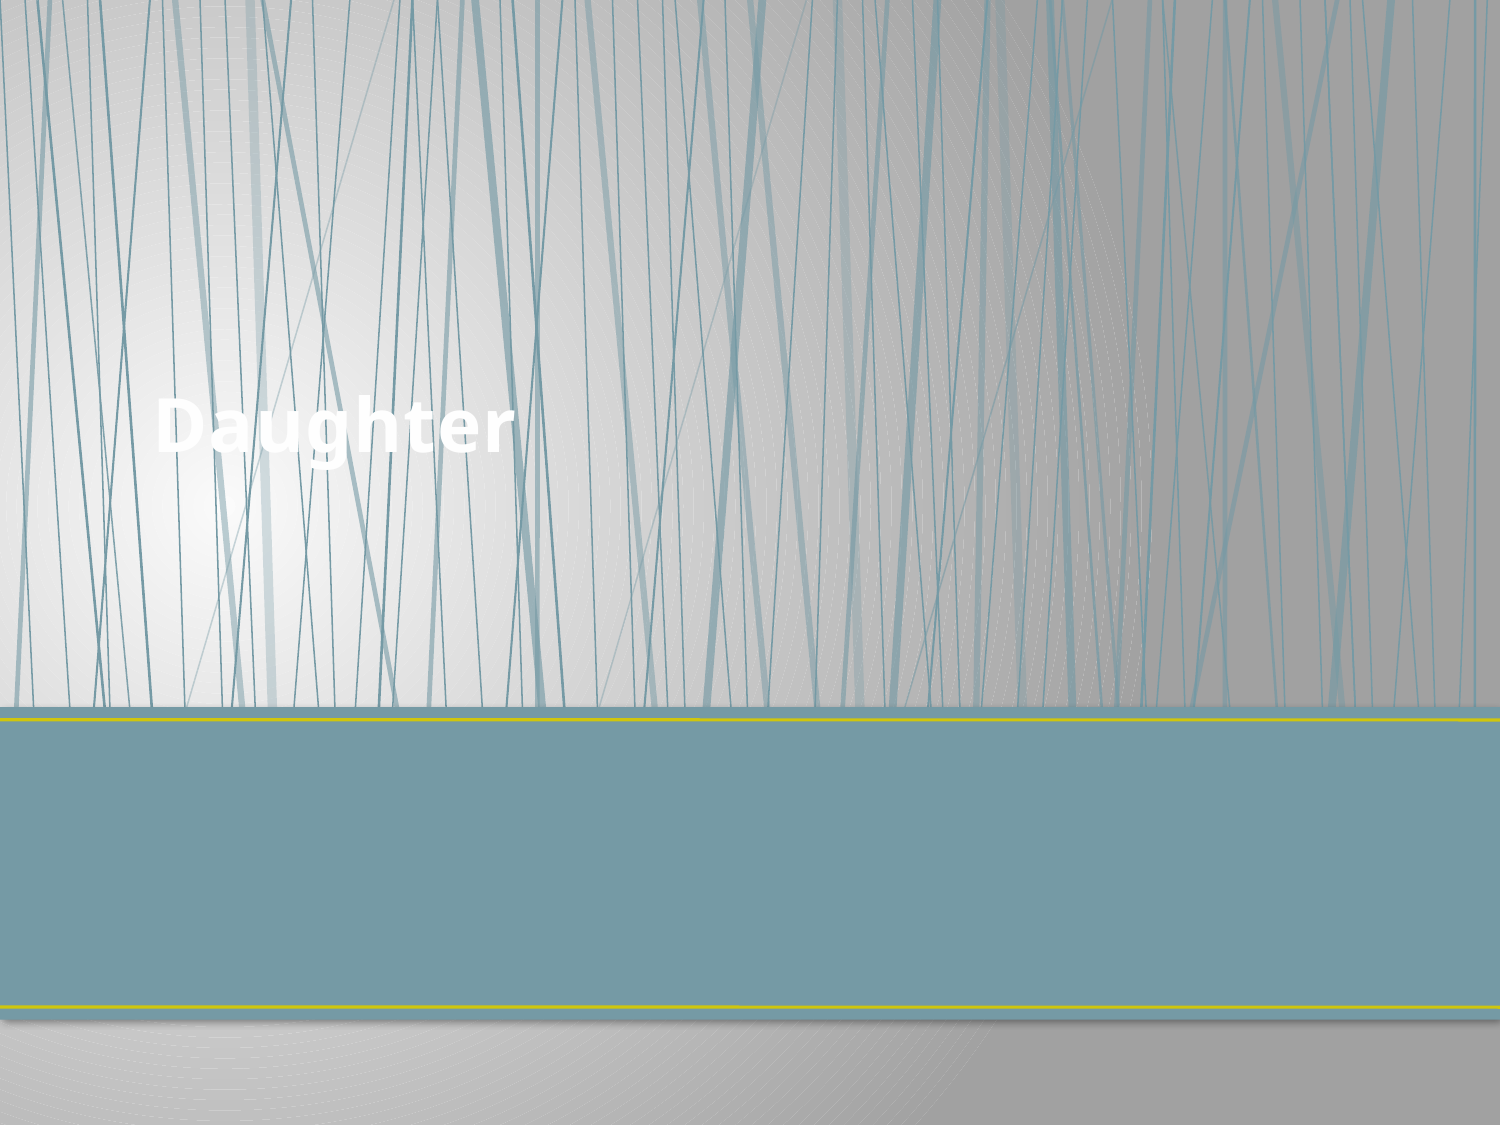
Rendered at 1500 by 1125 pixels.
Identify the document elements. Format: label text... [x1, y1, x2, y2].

title Daughter [137, 287, 1500, 475]
